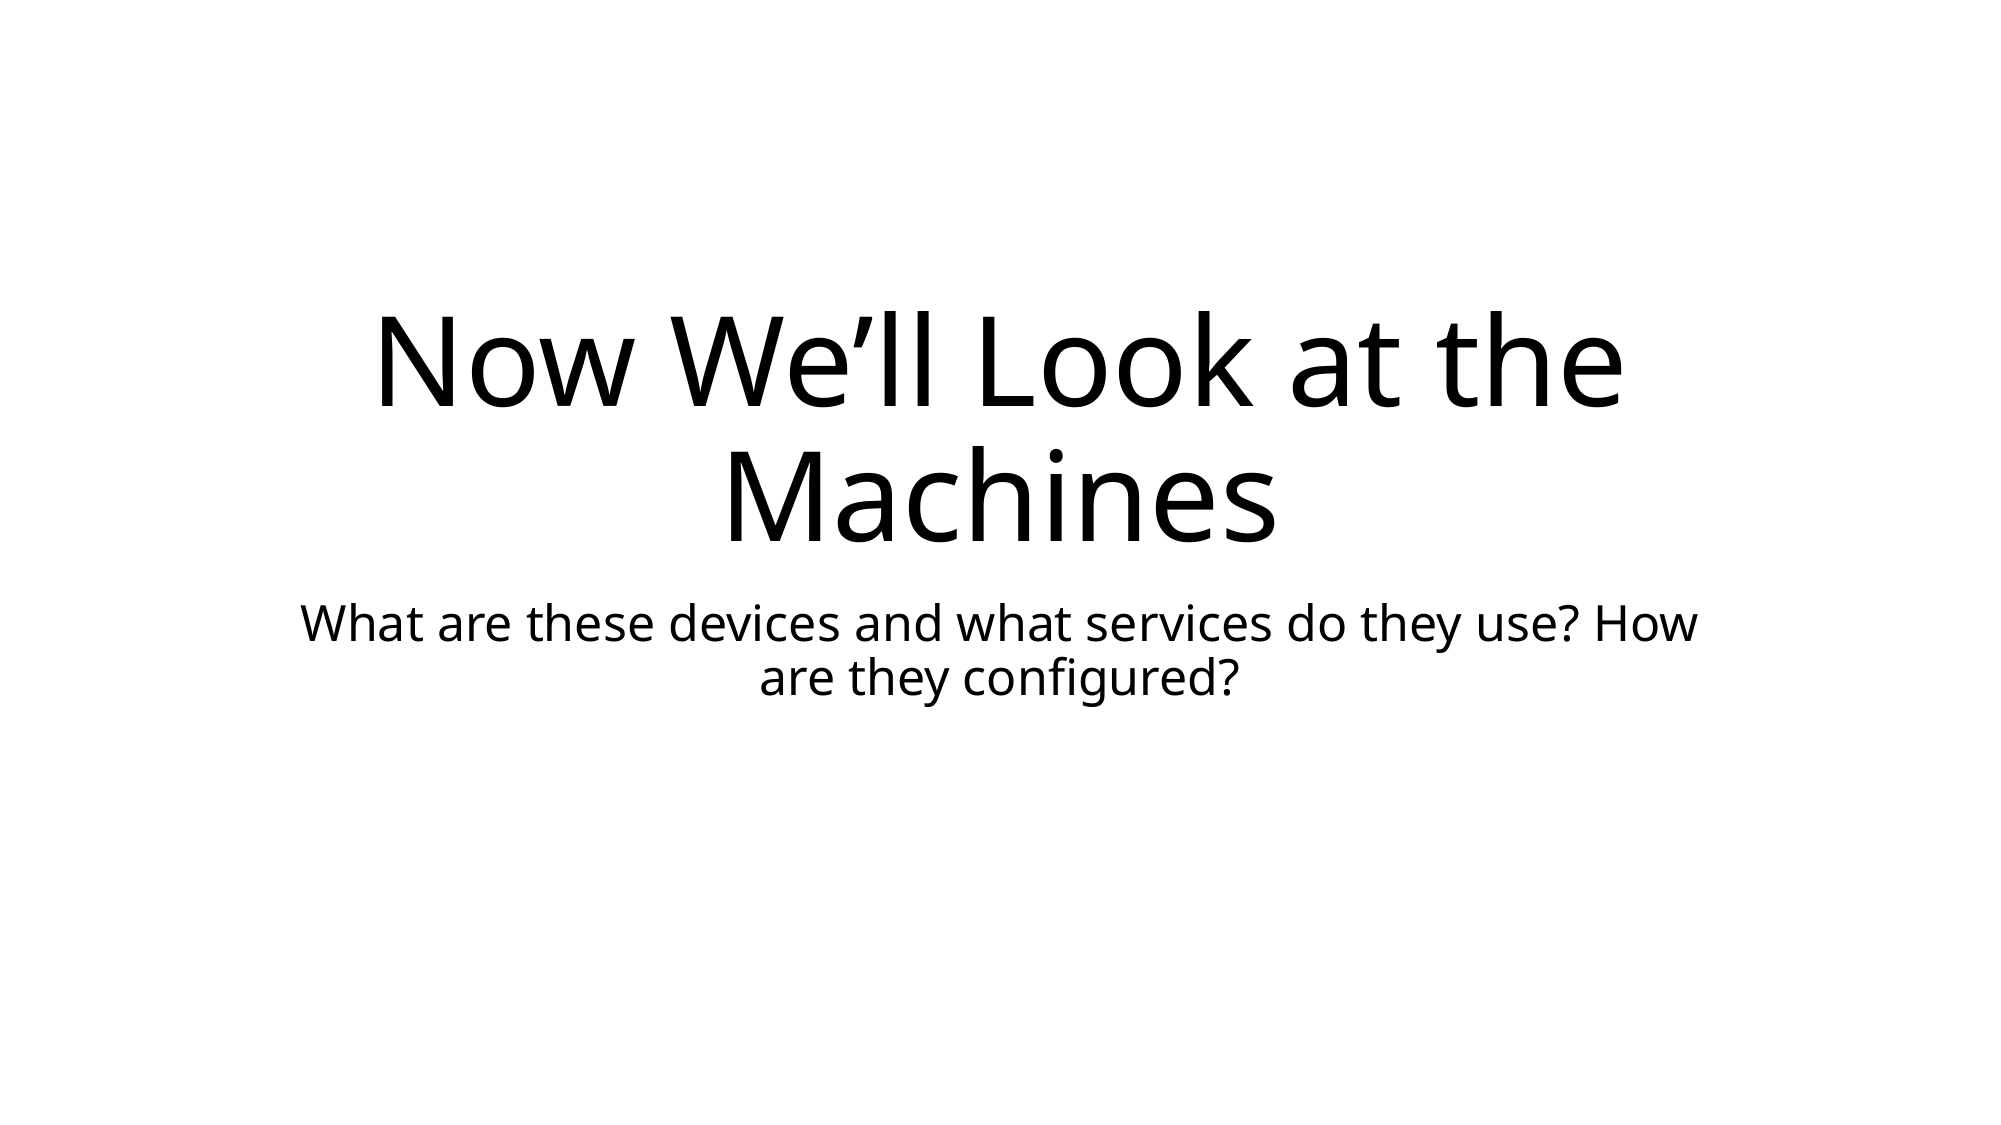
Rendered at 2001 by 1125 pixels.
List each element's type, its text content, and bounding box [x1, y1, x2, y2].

subtitle What are these devices and what services do they use? How are they configured? [249, 590, 1750, 863]
title Now We’ll Look at the Machines [249, 184, 1750, 576]
